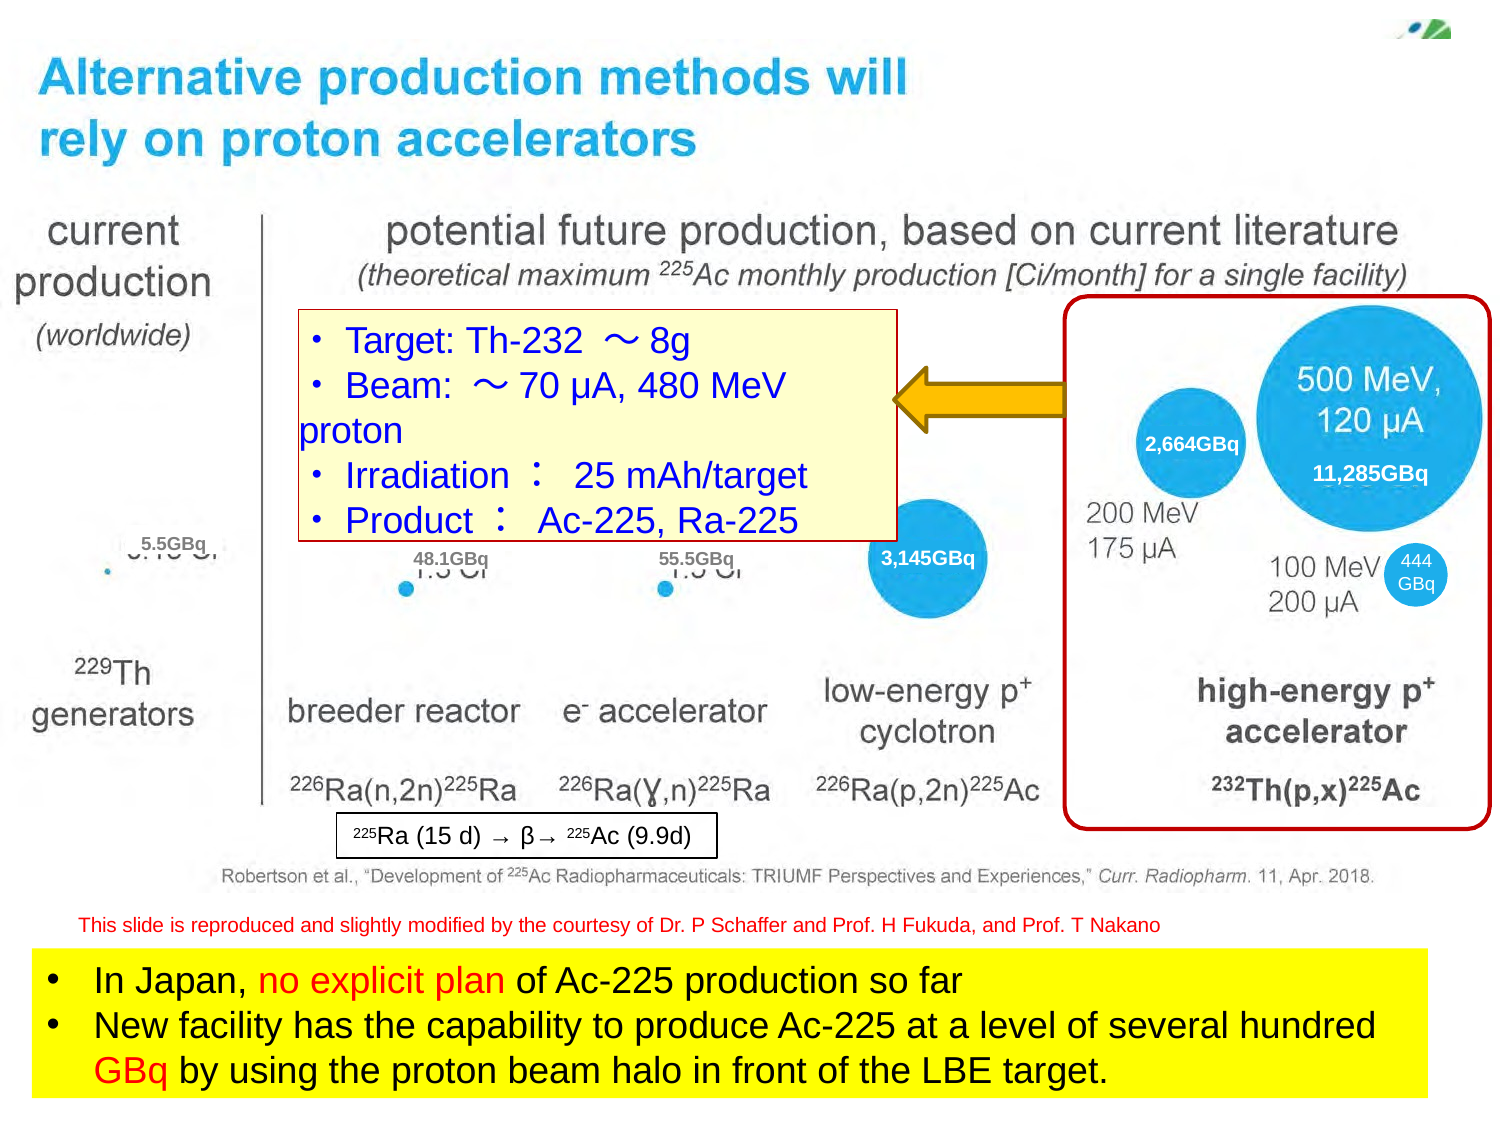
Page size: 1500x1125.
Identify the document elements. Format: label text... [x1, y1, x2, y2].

text_box 225Ra (15 d) → β→ 225Ac (9.9d) This slide is reproduced and slightly modified by the courtesy of Dr. P Schaffer and Prof. H Fukuda, and Prof. T Nakano [73, 902, 1177, 937]
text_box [335, 365, 1449, 860]
picture [0, 19, 1500, 893]
text_box In Japan, no explicit plan of Ac-225 production so far New facility has the capability to produce Ac-225 at a level of several hundred GBq by using the proton beam halo in front of the LBE target. [31, 948, 1428, 1099]
